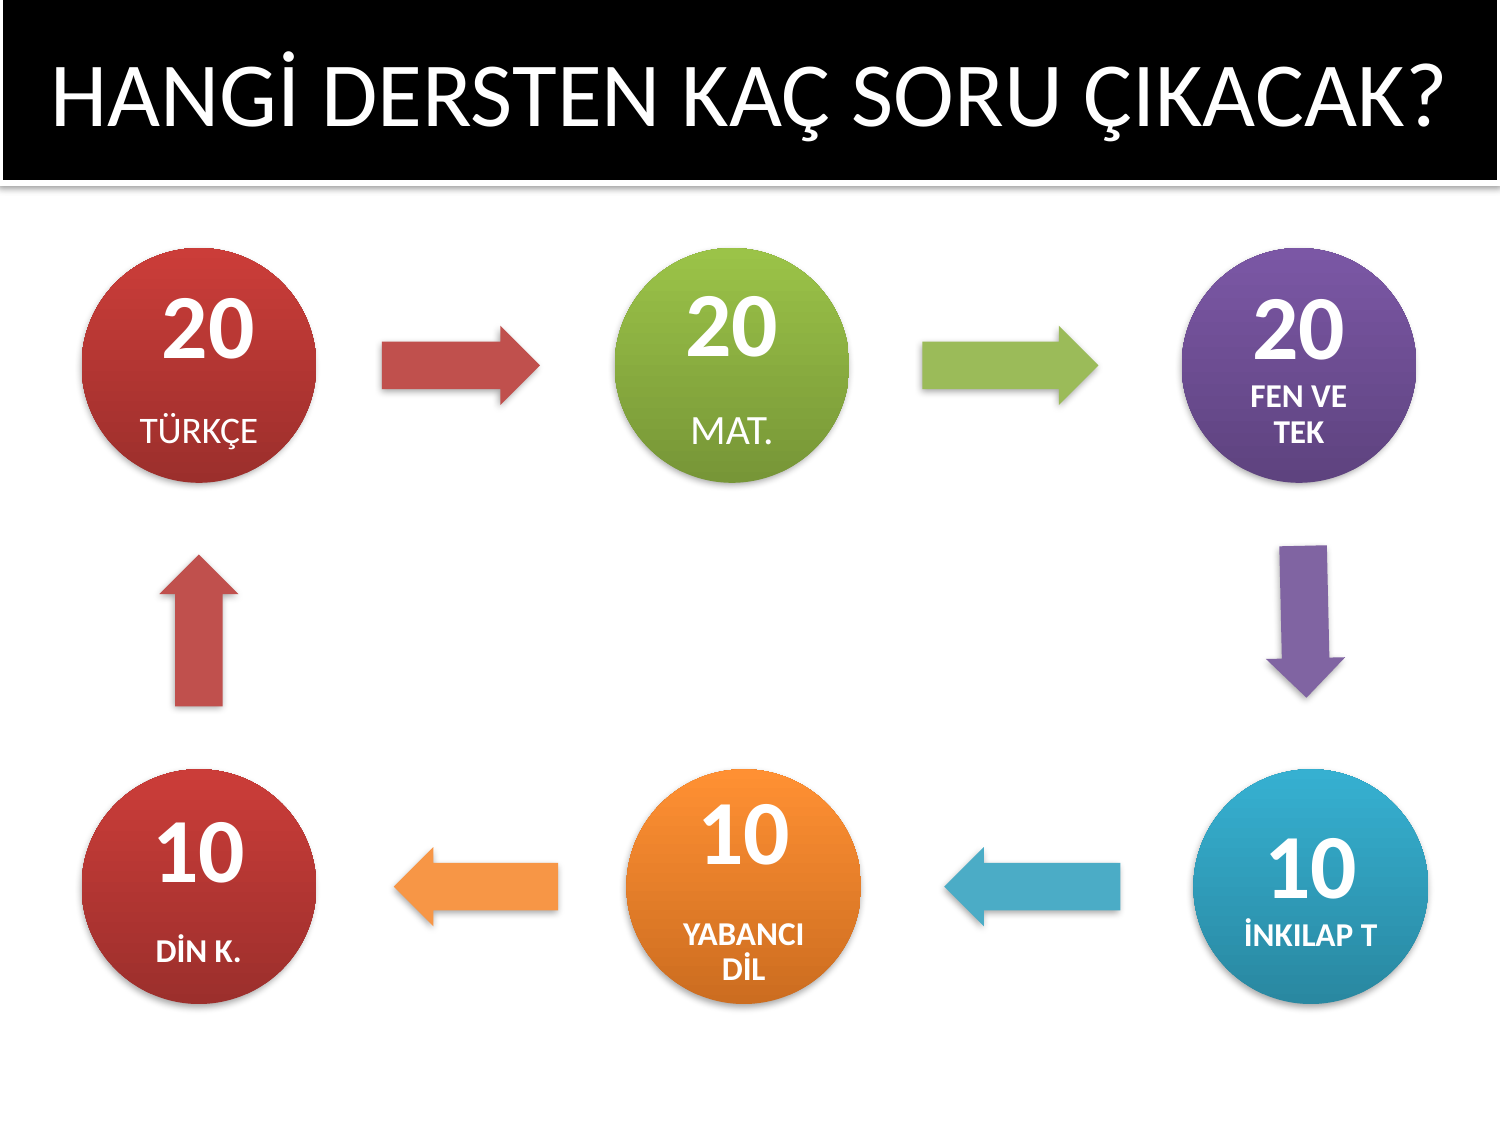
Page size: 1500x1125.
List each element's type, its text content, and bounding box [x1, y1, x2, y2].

title HANGİ DERSTEN KAÇ SORU ÇIKACAK? [0, 0, 1500, 186]
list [17, 247, 1500, 1125]
